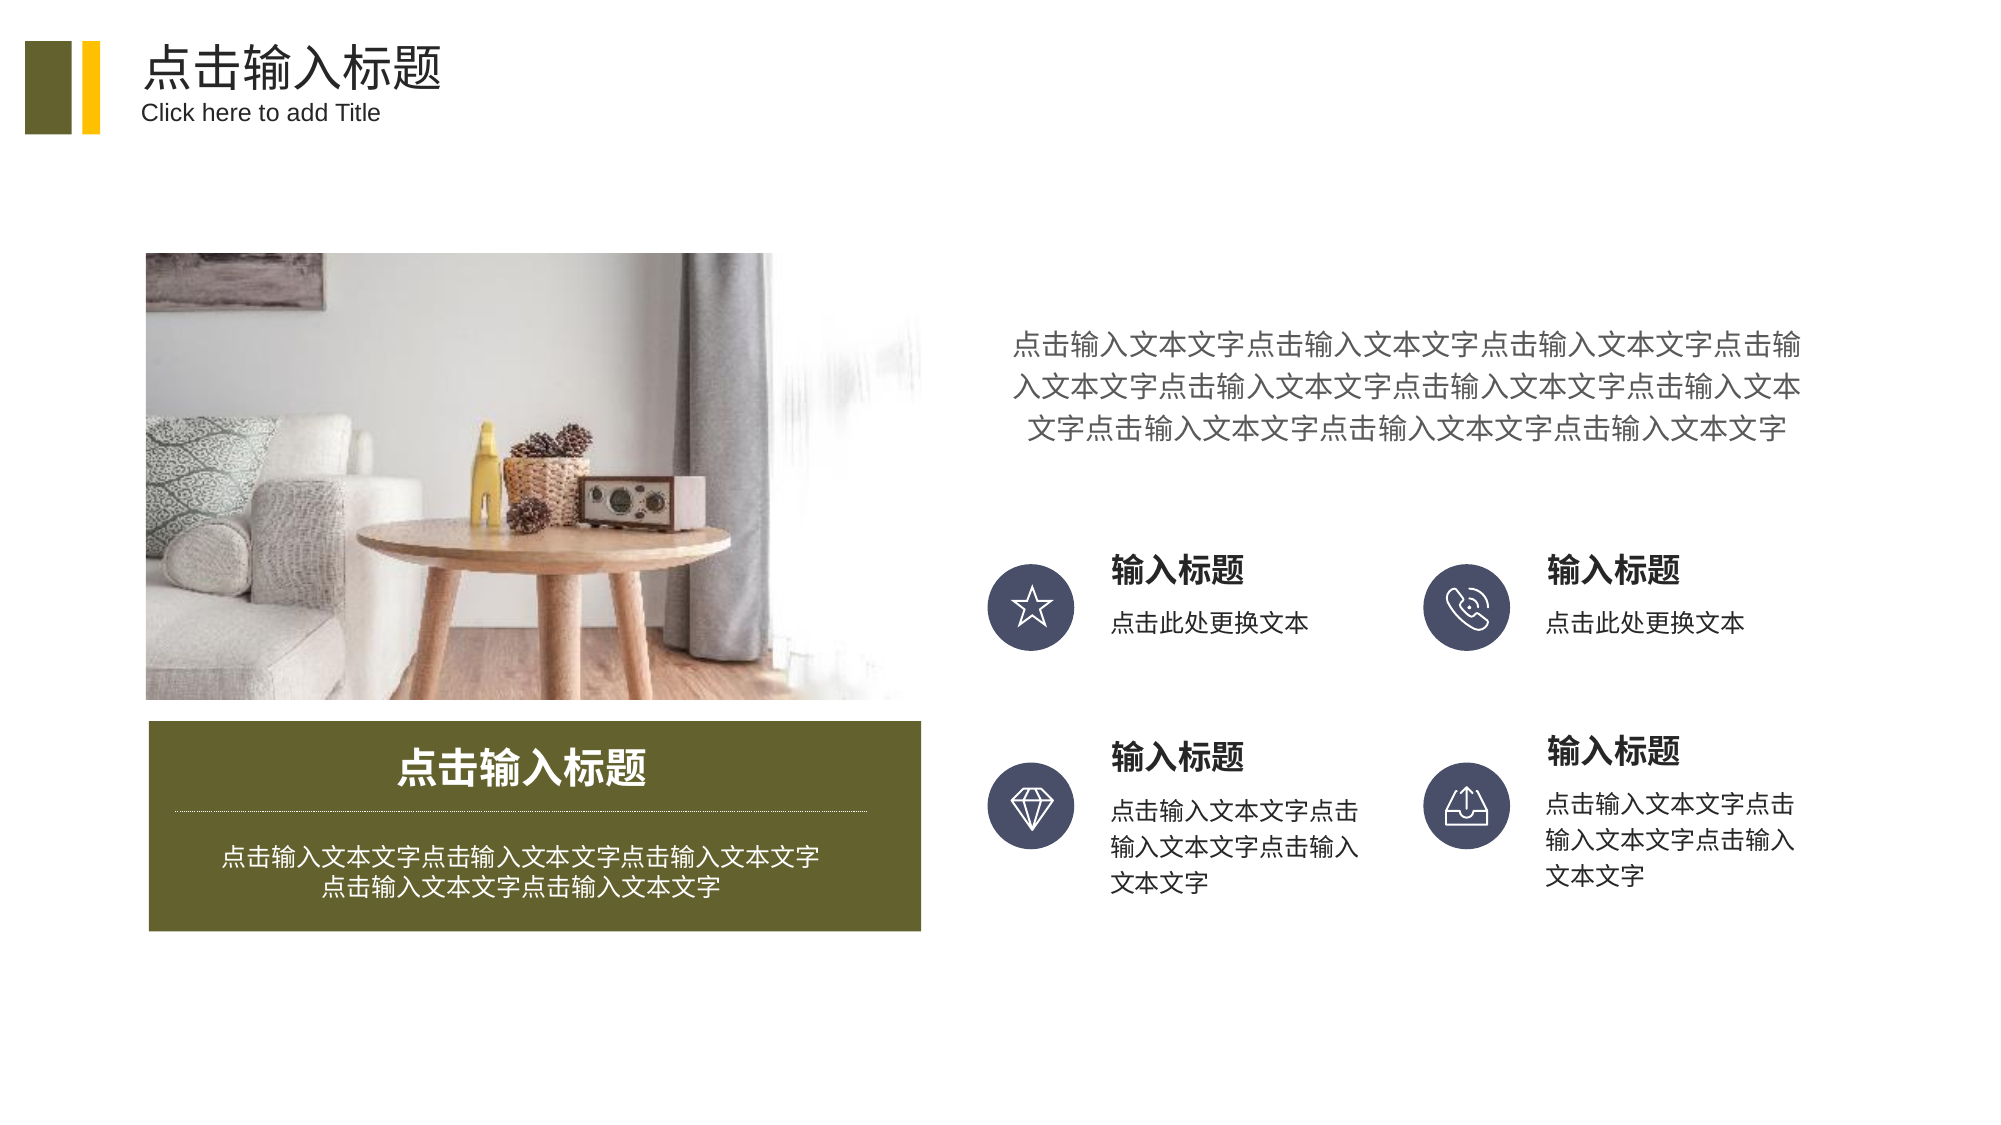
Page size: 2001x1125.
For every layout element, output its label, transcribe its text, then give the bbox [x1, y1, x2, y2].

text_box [25, 41, 101, 135]
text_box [148, 721, 921, 932]
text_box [987, 541, 1414, 657]
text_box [1423, 722, 1850, 910]
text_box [124, 28, 460, 135]
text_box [1423, 541, 1850, 657]
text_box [987, 728, 1414, 916]
text_box 点击输入文本文字点击输入文本文字点击输入文本文字点击输入文本文字点击输入文本文字点击输入文本文字点击输入文本文字点击输入文本文字点击输入文本文字点击输入文本文字 [972, 301, 1842, 463]
text_box [145, 252, 922, 701]
